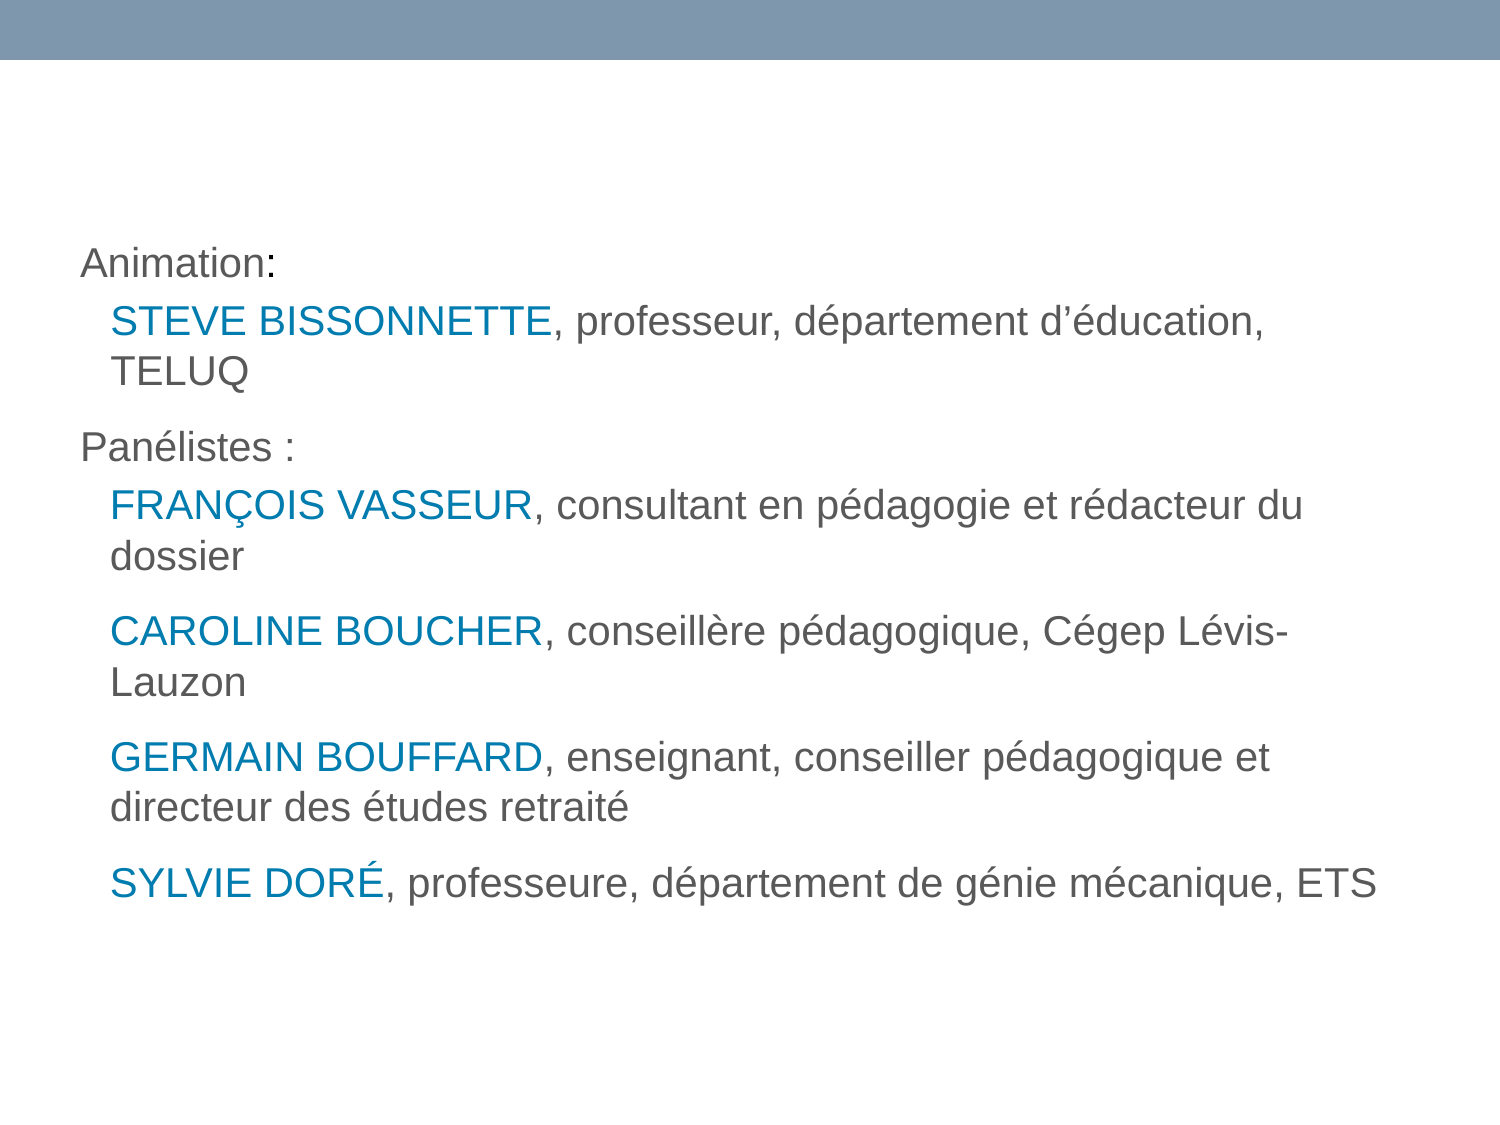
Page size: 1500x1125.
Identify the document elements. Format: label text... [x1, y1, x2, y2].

list Animation: STEVE BISSONNETTE, professeur, département d’éducation, TELUQ Panélistes : FRANÇOIS VASSEUR, consultant en pédagogie et rédacteur du dossier CAROLINE BOUCHER, conseillère pédagogique, Cégep Lévis-Lauzon GERMAIN BOUFFARD, enseignant, conseiller pédagogique et directeur des études retraité SYLVIE DORÉ, professeure, département de génie mécanique, ETS [64, 227, 1415, 941]
